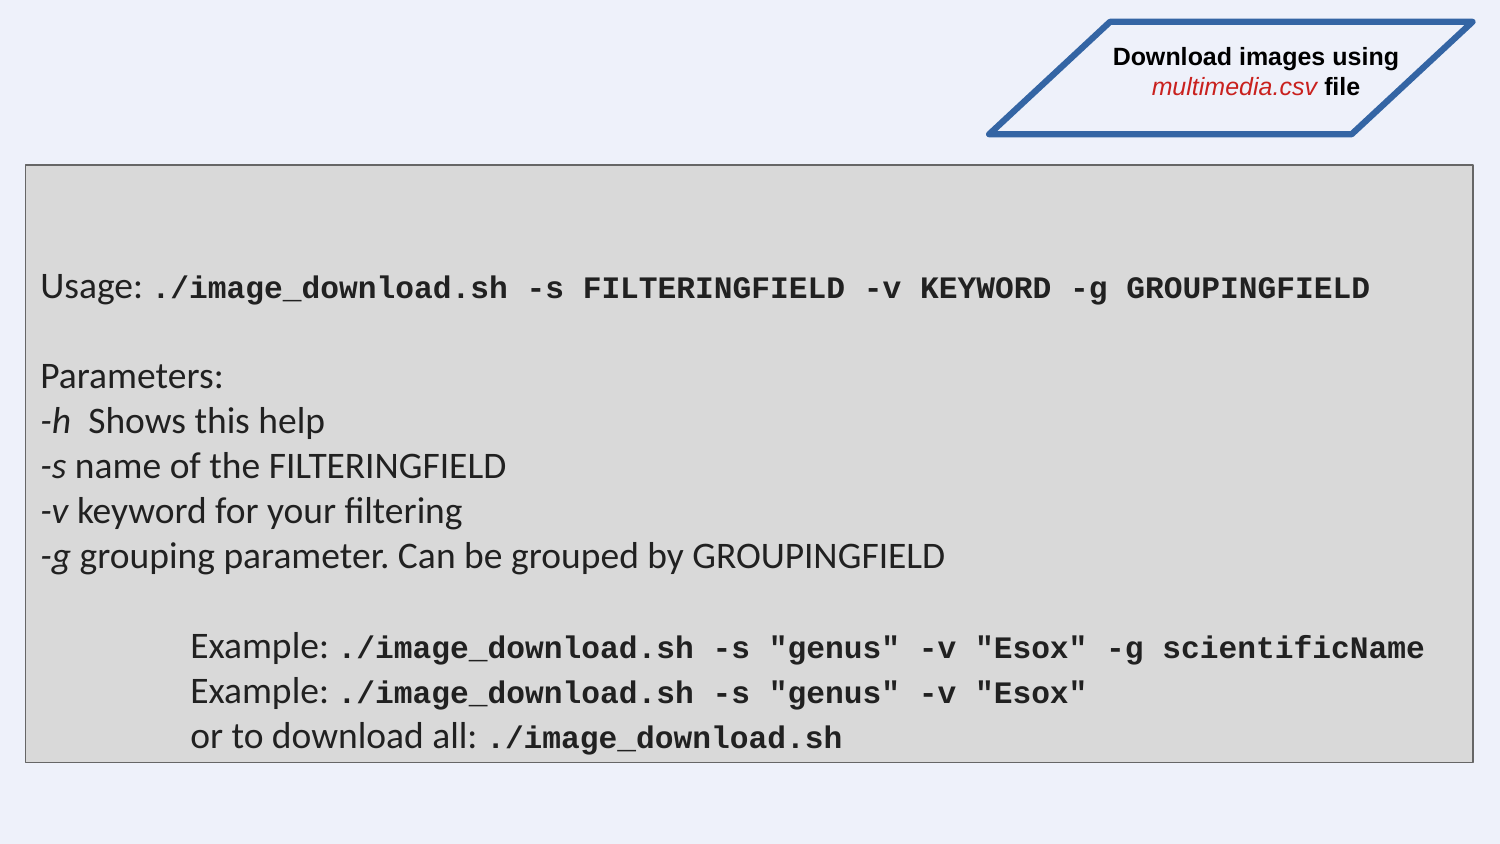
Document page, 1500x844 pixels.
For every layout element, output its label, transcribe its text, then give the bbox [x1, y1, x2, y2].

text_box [988, 0, 1500, 151]
text_box Usage: ./image_download.sh -s FILTERINGFIELD -v KEYWORD -g GROUPINGFIELD Parameters: -h Shows this help -s name of the FILTERINGFIELD -v keyword for your filtering -g grouping parameter. Can be grouped by GROUPINGFIELD Example: ./image_download.sh -s "genus" -v "Esox" -g scientificName Example: ./image_download.sh -s "genus" -v "Esox" or to download all: ./image_download.sh [25, 165, 1473, 763]
